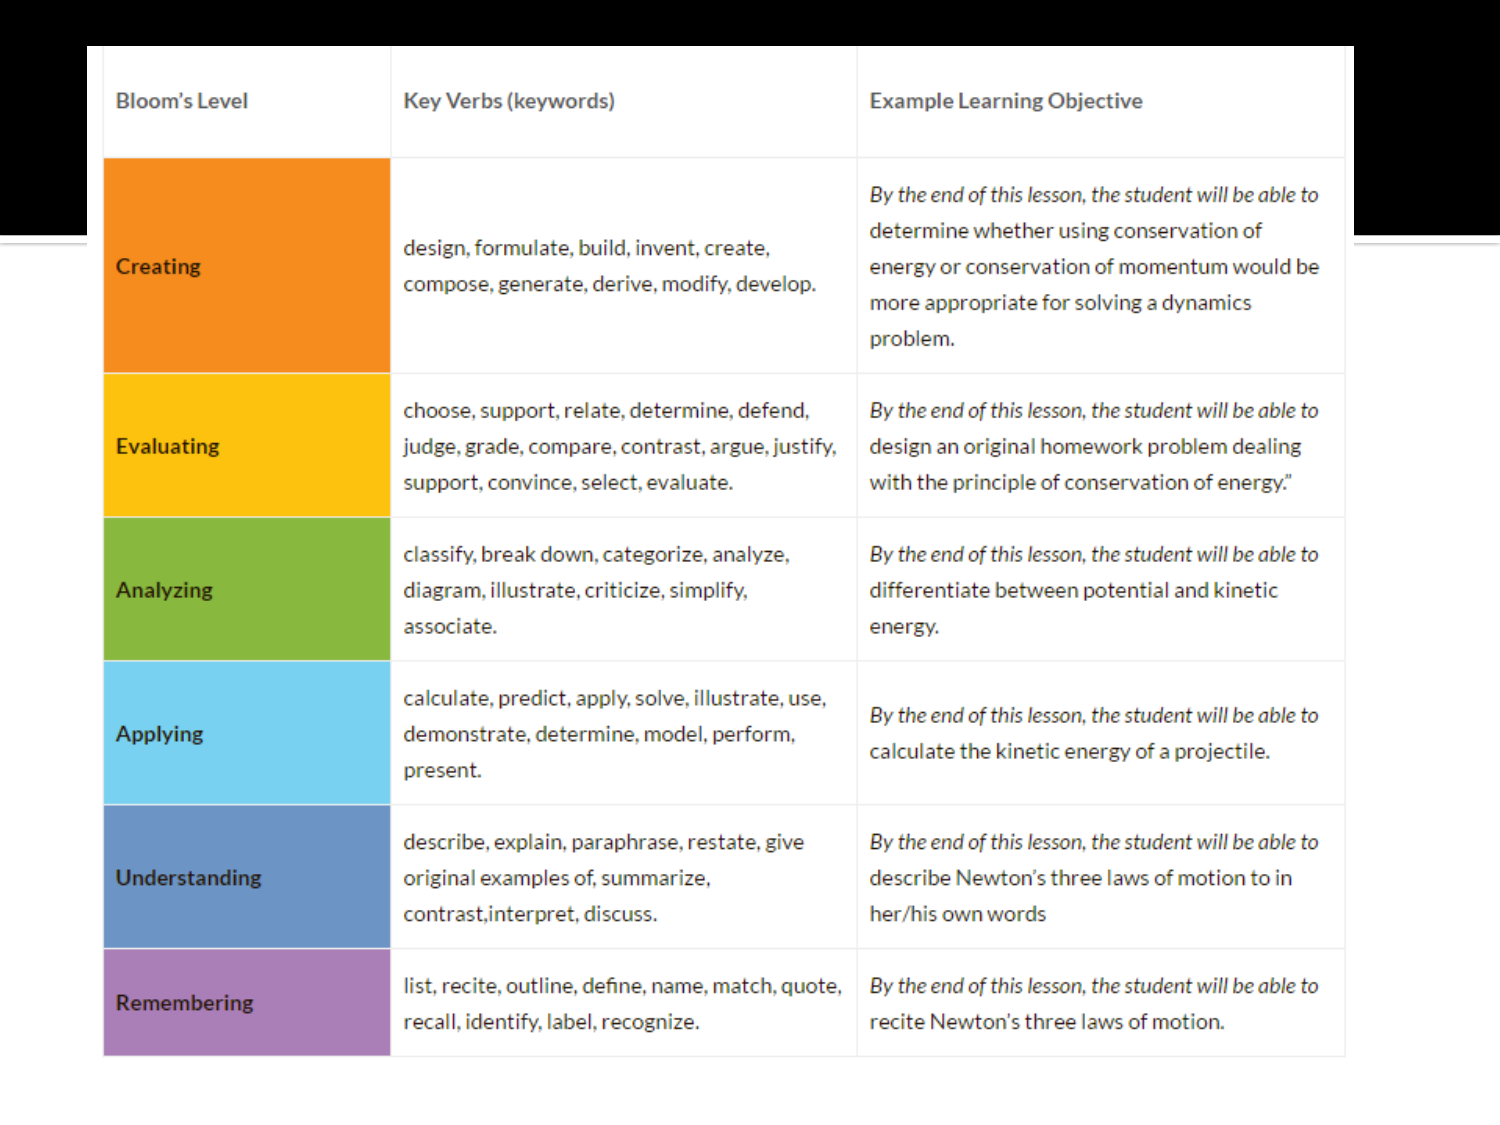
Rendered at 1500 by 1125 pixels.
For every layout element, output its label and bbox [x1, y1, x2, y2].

picture [87, 46, 1354, 1070]
